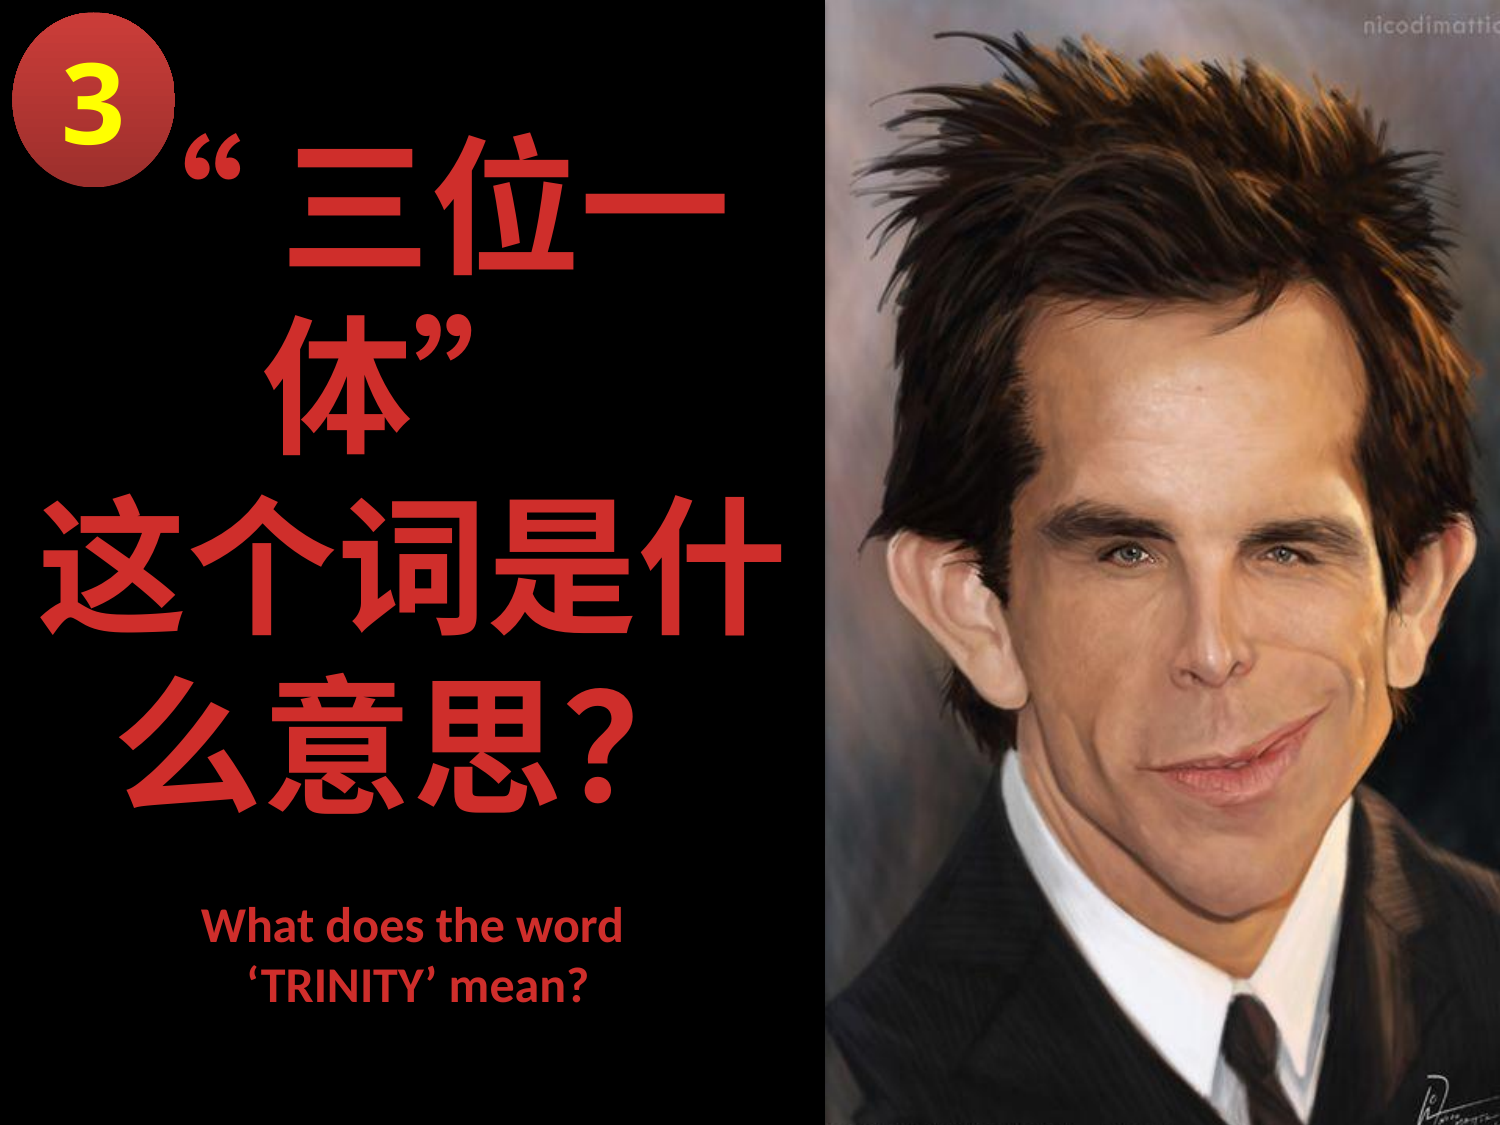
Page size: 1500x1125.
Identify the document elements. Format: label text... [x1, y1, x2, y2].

picture [799, 0, 1500, 1125]
text_box 3 [12, 12, 175, 188]
title “三位一体” 这个词是什么意思？ What does the word ‘TRINITY’ mean? [0, 0, 797, 1125]
